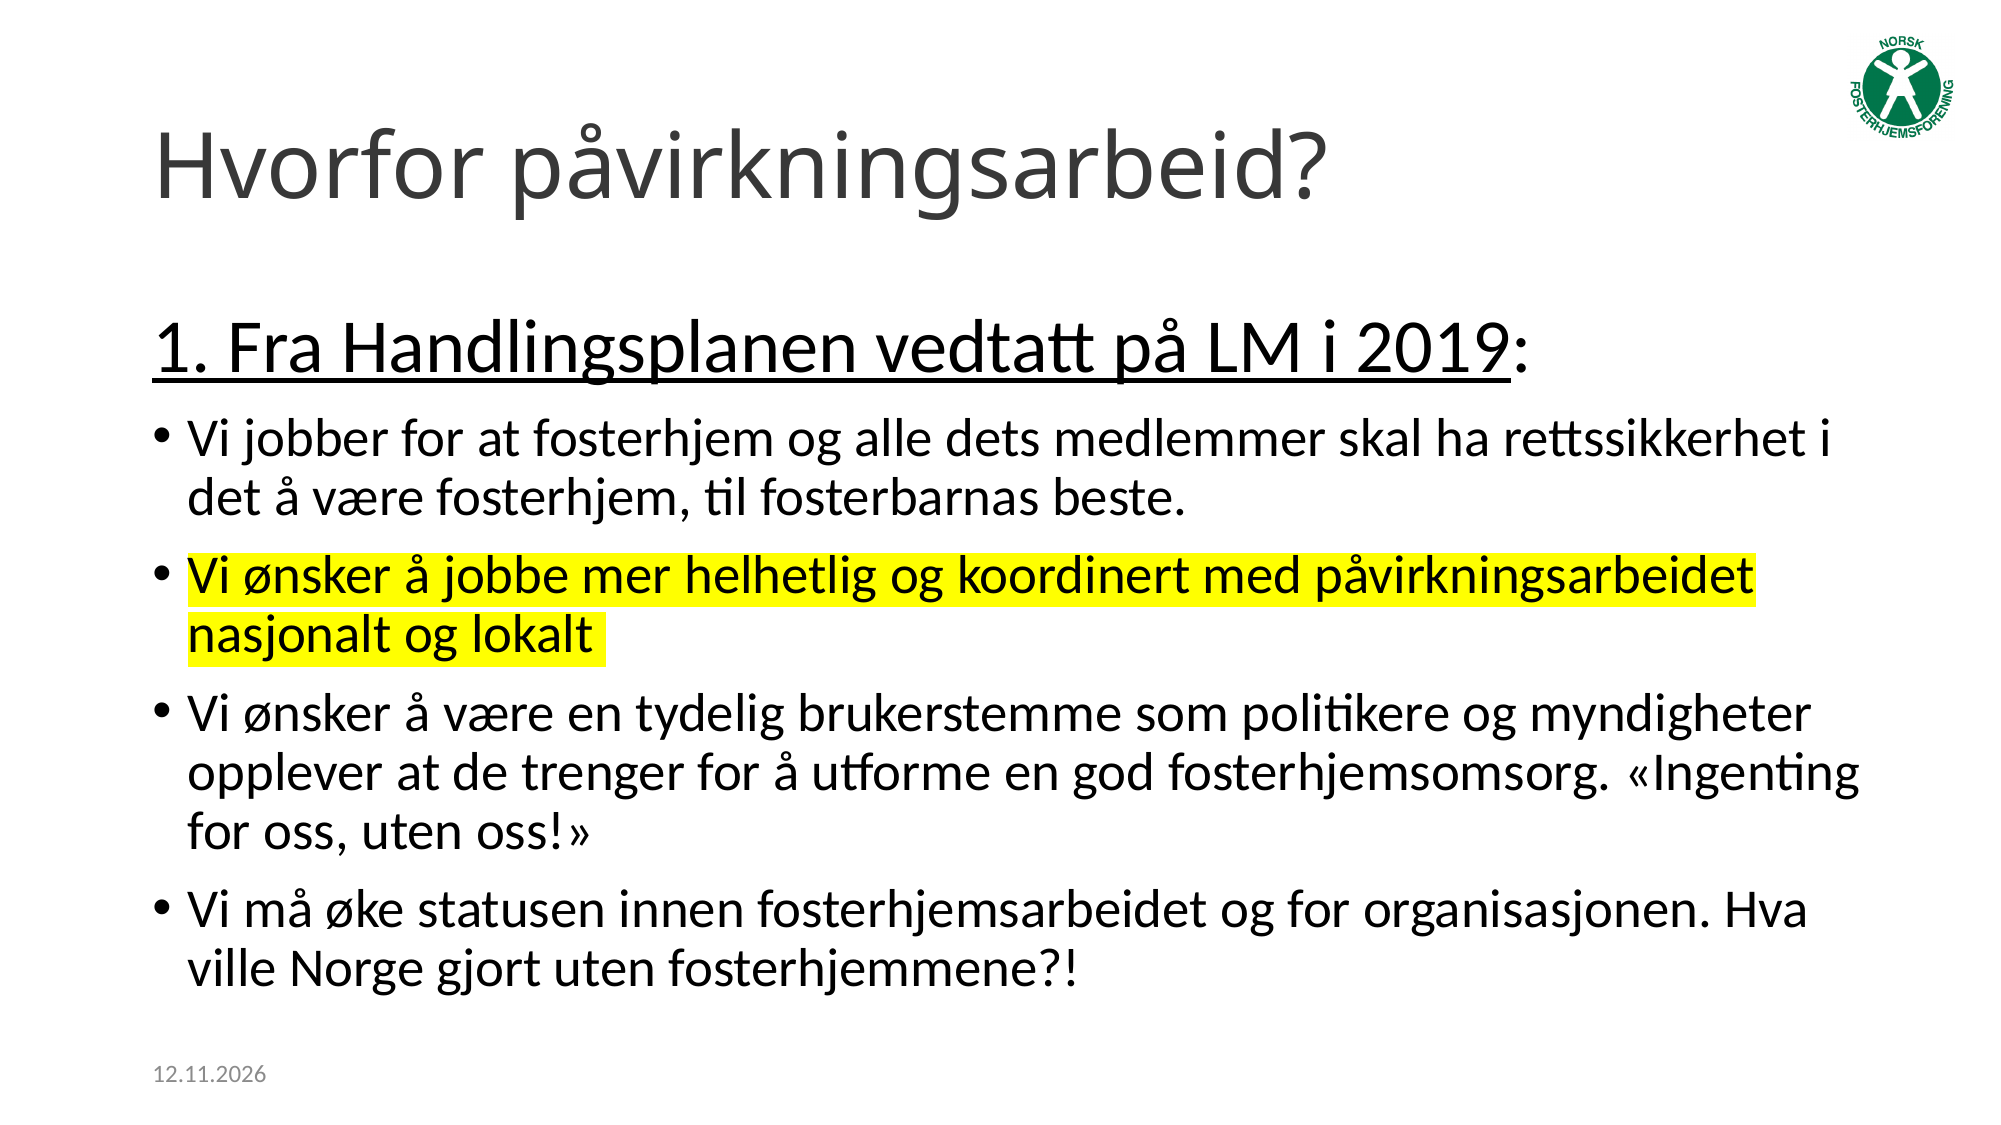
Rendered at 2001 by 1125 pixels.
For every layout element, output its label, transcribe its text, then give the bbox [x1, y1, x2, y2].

picture [1847, 33, 1955, 141]
title Hvorfor påvirkningsarbeid? [137, 59, 1863, 278]
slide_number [137, 1042, 588, 1103]
list 1. Fra Handlingsplanen vedtatt på LM i 2019: Vi jobber for at fosterhjem og alle dets medlemmer skal ha rettssikkerhet i det å være fosterhjem, til fosterbarnas beste. Vi ønsker å jobbe mer helhetlig og koordinert med påvirkningsarbeidet nasjonalt og lokalt Vi ønsker å være en tydelig brukerstemme som politikere og myndigheter opplever at de trenger for å utforme en god fosterhjemsomsorg. «Ingenting for oss, uten oss!» Vi må øke statusen innen fosterhjemsarbeidet og for organisasjonen. Hva ville Norge gjort uten fosterhjemmene?! [137, 299, 1907, 1014]
